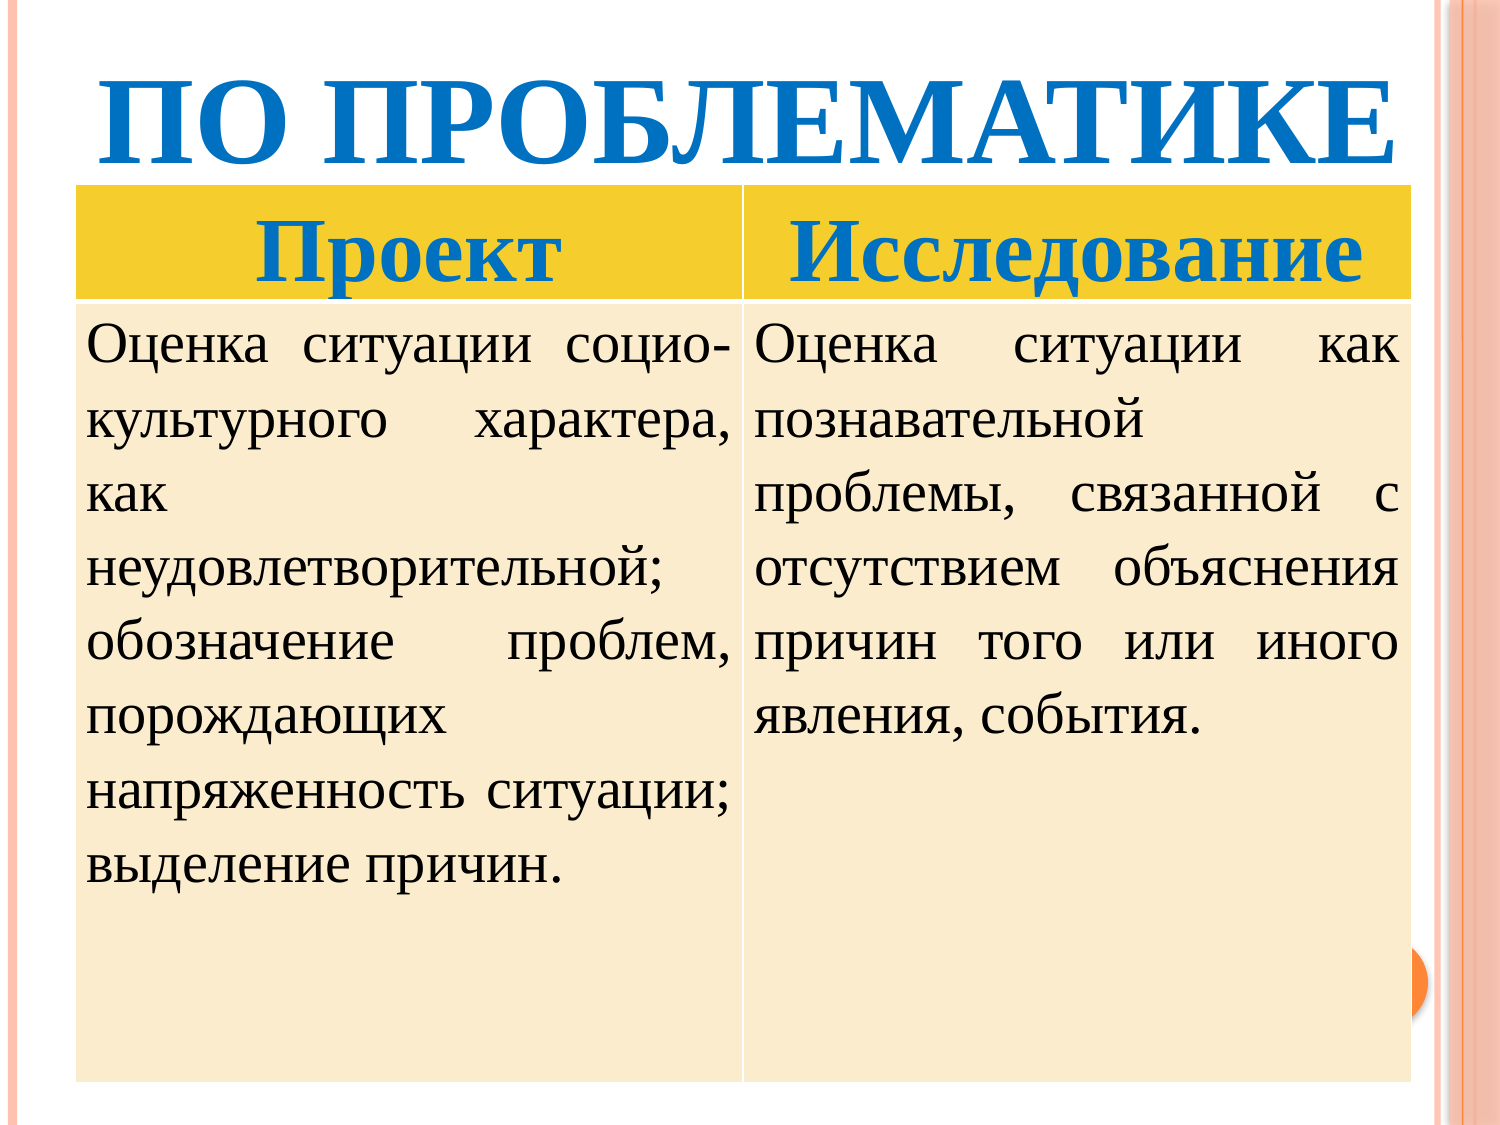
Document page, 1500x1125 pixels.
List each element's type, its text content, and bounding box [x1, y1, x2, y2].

table_header Исследование [744, 185, 1411, 299]
table_cell Оценка ситуации социо-культурного характера, как неудовлетворительной; обозначение проблем, порождающих напряженность ситуации; выделение причин. [76, 304, 742, 1082]
title По проблематике [75, 30, 1424, 197]
table_cell Оценка ситуации как познавательной проблемы, связанной с отсутствием объяснения причин того или иного явления, события. [744, 304, 1411, 1082]
table_header Проект [76, 185, 742, 299]
